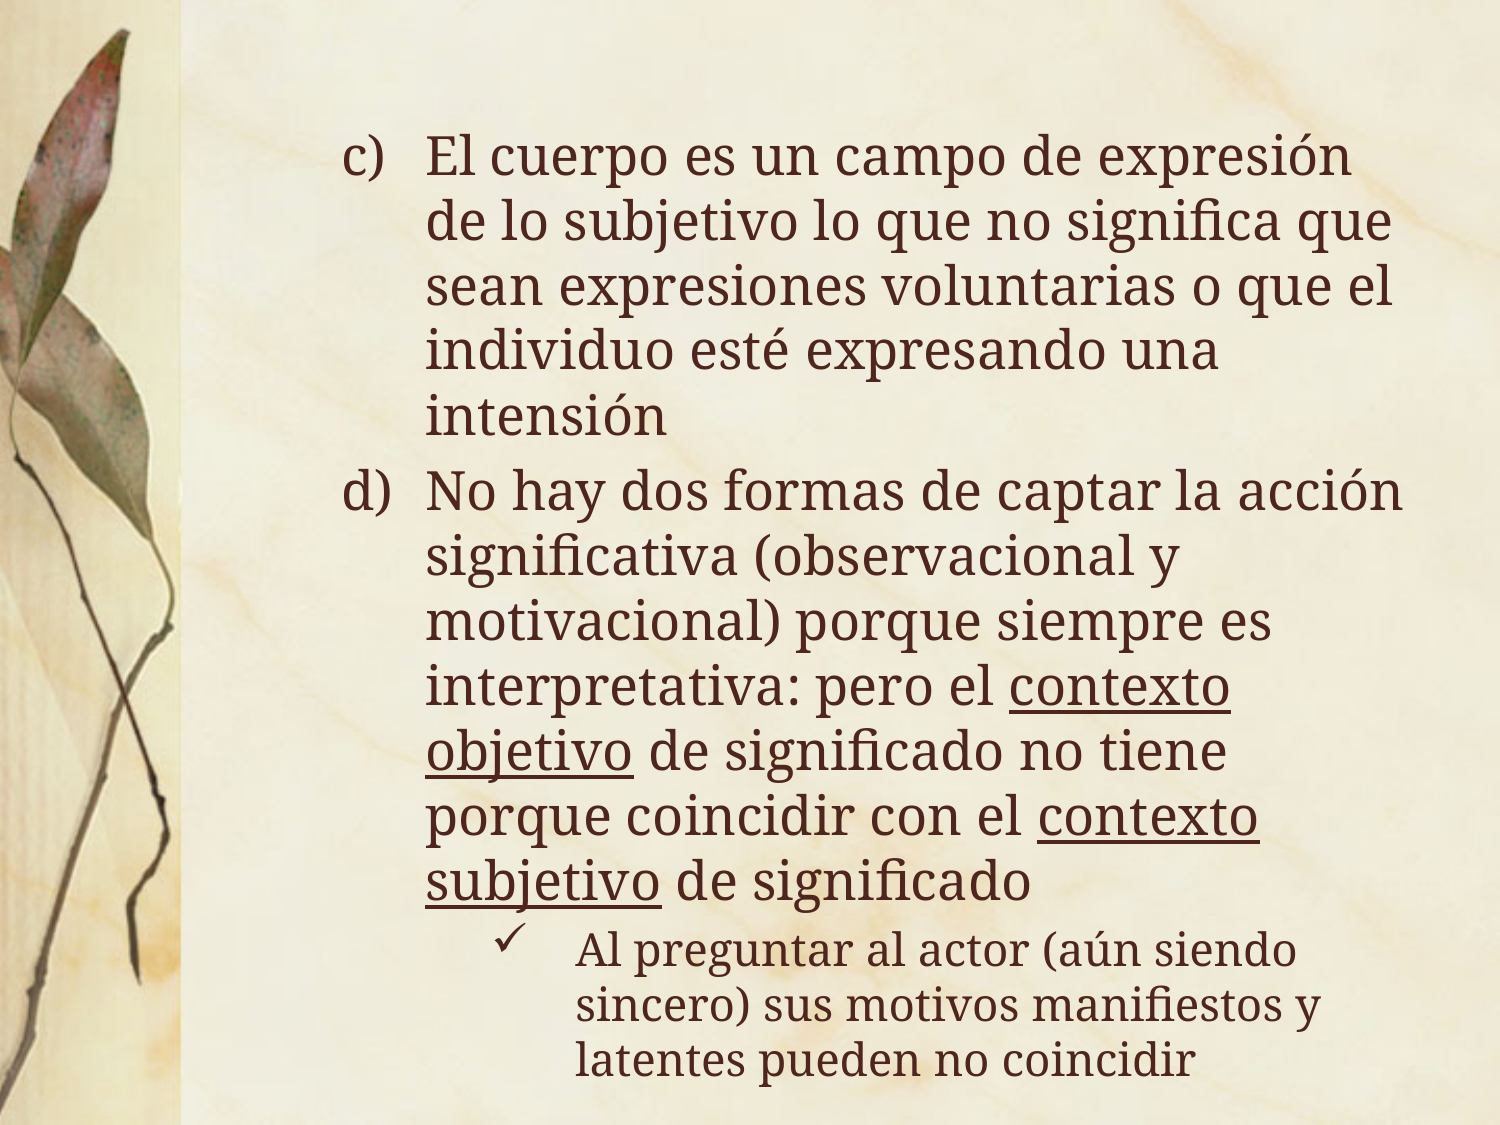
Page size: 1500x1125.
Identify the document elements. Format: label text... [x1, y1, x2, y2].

list El cuerpo es un campo de expresión de lo subjetivo lo que no significa que sean expresiones voluntarias o que el individuo esté expresando una intensión No hay dos formas de captar la acción significativa (observacional y motivacional) porque siempre es interpretativa: pero el contexto objetivo de significado no tiene porque coincidir con el contexto subjetivo de significado Al preguntar al actor (aún siendo sincero) sus motivos manifiestos y latentes pueden no coincidir [194, 113, 1424, 988]
picture [0, 0, 1500, 1125]
